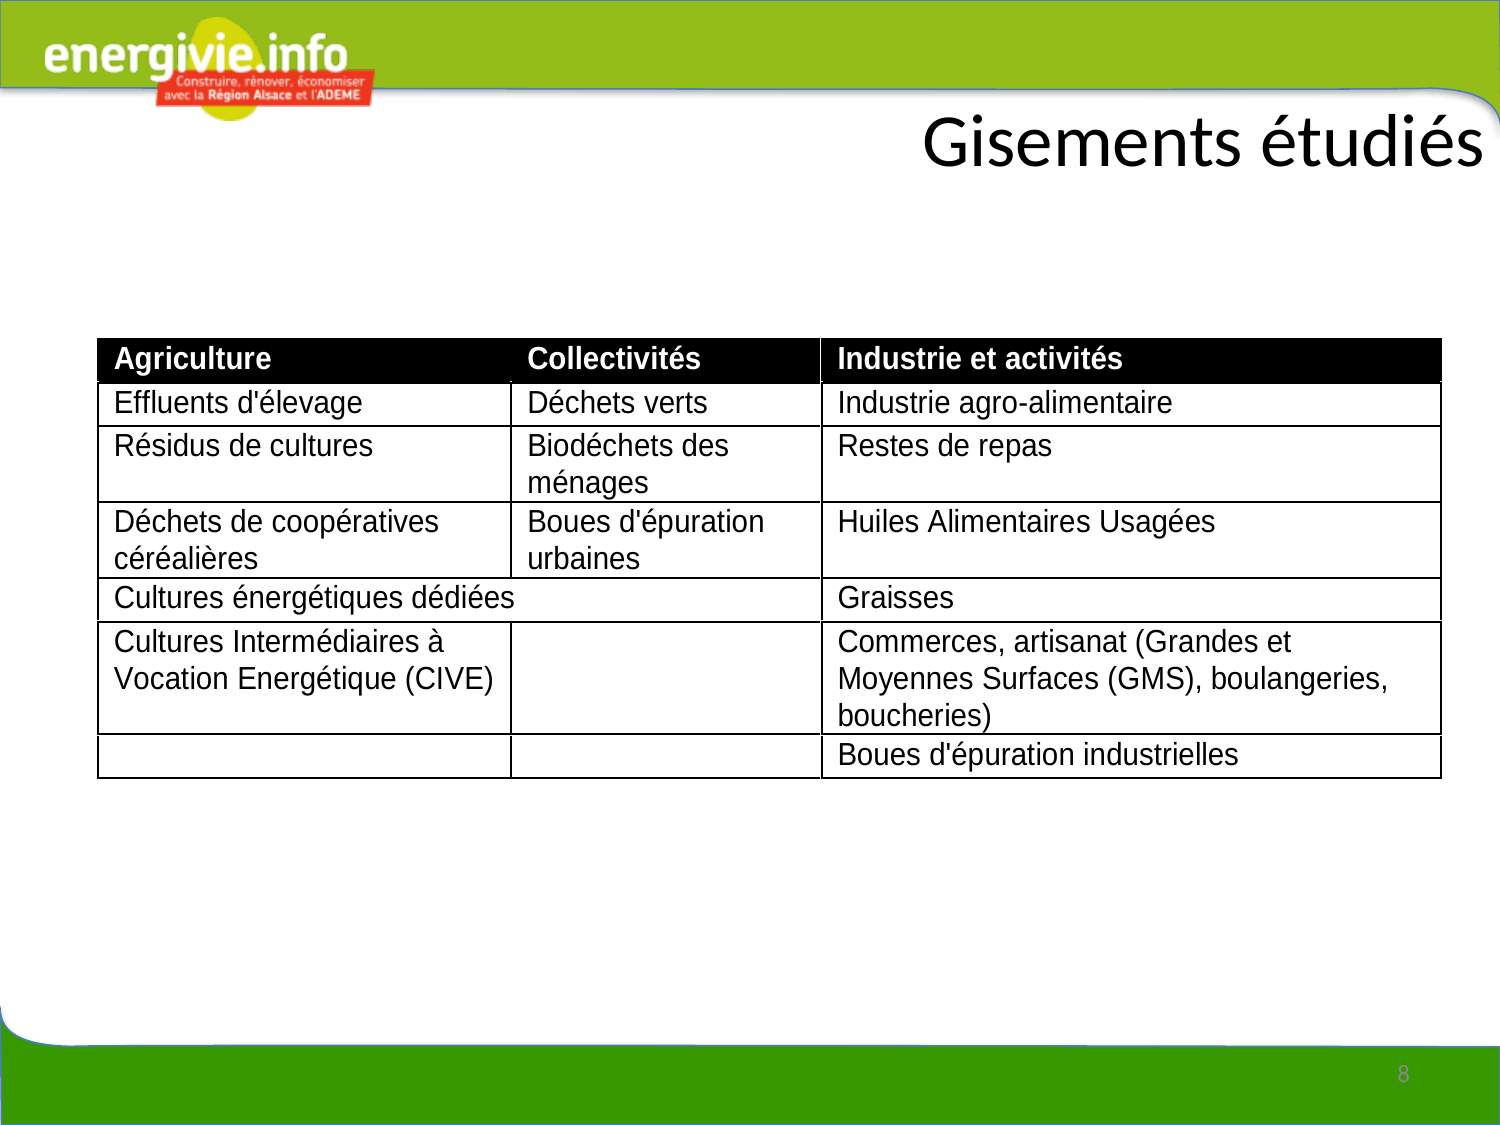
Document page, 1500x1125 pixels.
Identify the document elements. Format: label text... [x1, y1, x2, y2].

picture [45, 16, 376, 122]
title Gisements étudiés [364, 42, 1500, 231]
slide_number 8 [1074, 1042, 1425, 1103]
picture [96, 337, 1471, 823]
